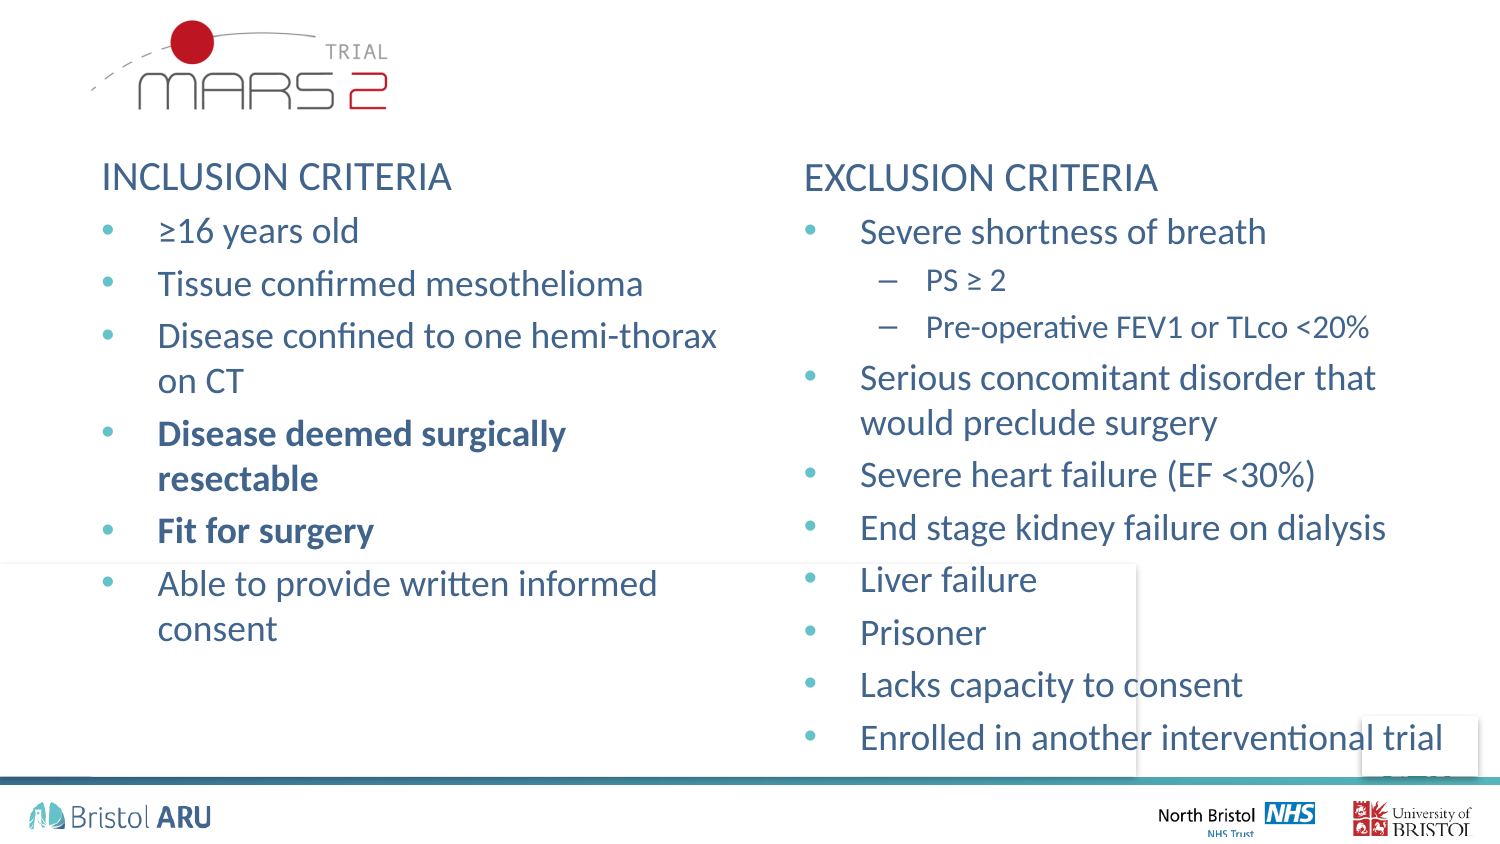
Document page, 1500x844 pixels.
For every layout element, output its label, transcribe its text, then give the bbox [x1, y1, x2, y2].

picture [0, 776, 1500, 785]
text_box [1362, 716, 1478, 776]
picture [75, 4, 409, 130]
list EXCLUSION CRITERIA Severe shortness of breath PS ≥ 2 Pre-operative FEV1 or TLco <20% Serious concomitant disorder that would preclude surgery Severe heart failure (EF <30%) End stage kidney failure on dialysis Liver failure Prisoner Lacks capacity to consent Enrolled in another interventional trial [789, 142, 1478, 643]
list INCLUSION CRITERIA ≥16 years old Tissue confirmed mesothelioma Disease confined to one hemi-thorax on CT Disease deemed surgically resectable Fit for surgery Able to provide written informed consent [86, 141, 752, 642]
